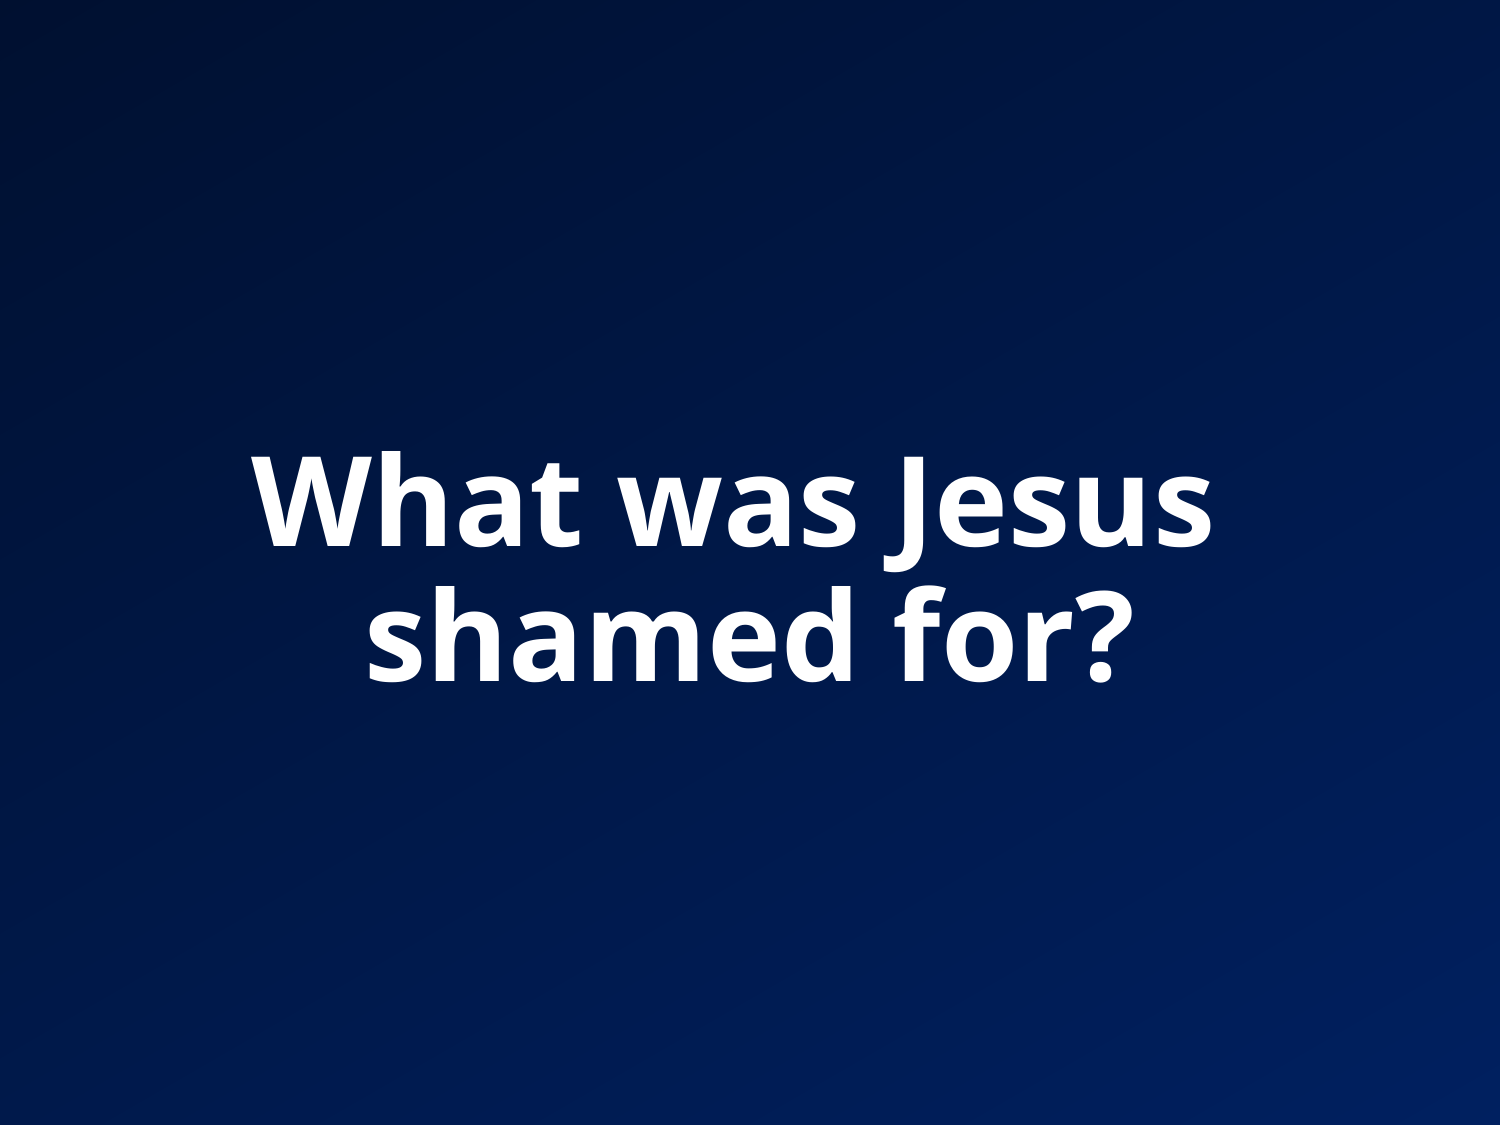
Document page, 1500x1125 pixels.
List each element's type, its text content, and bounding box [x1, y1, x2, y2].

title What was Jesus shamed for? [112, 408, 1388, 717]
